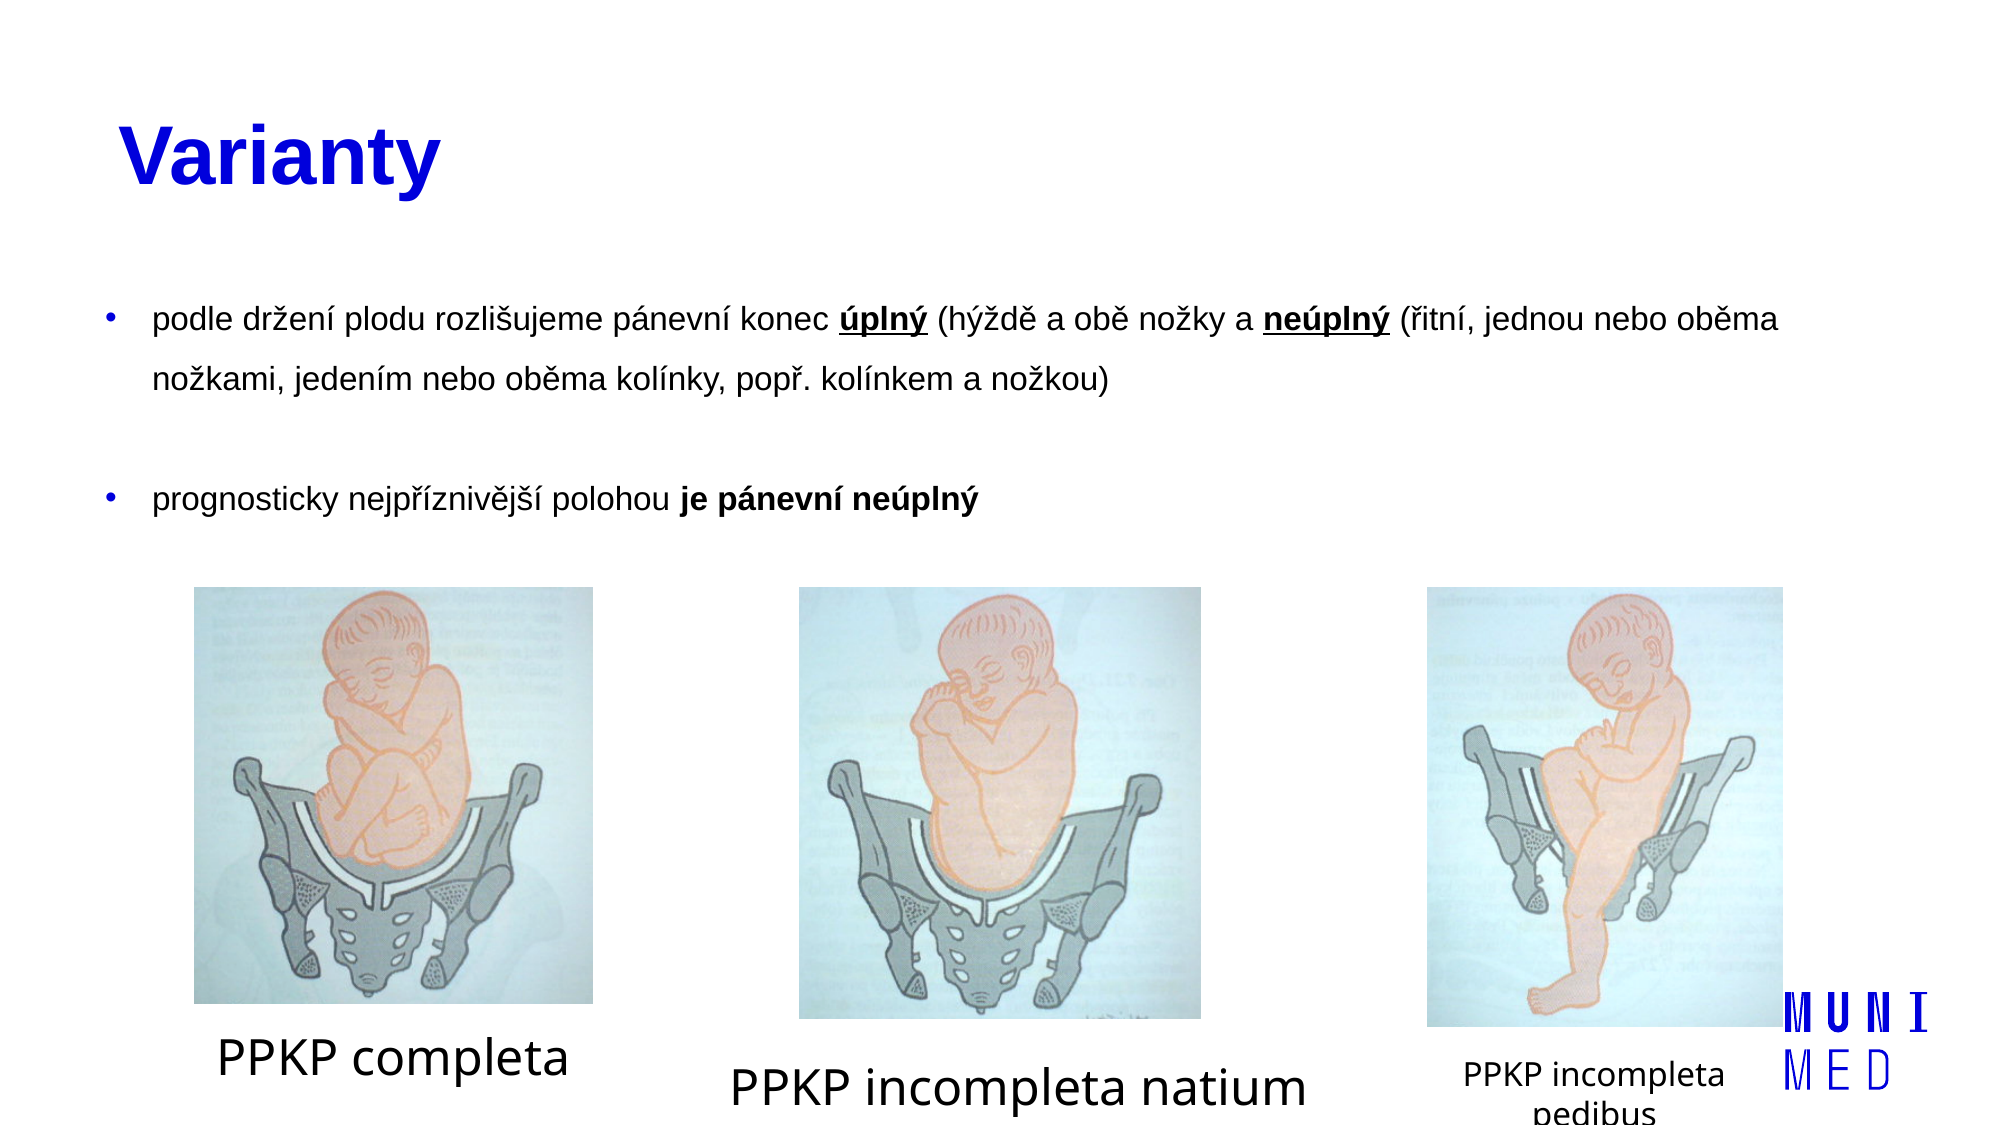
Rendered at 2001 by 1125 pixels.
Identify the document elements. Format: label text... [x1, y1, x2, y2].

title Varianty [118, 118, 1883, 193]
list podle držení plodu rozlišujeme pánevní konec úplný (hýždě a obě nožky a neúplný (řitní, jednou nebo oběma nožkami, jedením nebo oběma kolínky, popř. kolínkem a nožkou) prognosticky nejpříznivější polohou je pánevní neúplný [105, 277, 1883, 1125]
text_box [193, 587, 593, 1004]
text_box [799, 587, 1201, 1019]
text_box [1427, 587, 1784, 1028]
text_box PPKP completa [194, 1018, 593, 1094]
text_box PPKP incompleta natium [715, 987, 1329, 1123]
text_box PPKP incompleta pedibus [1386, 865, 1803, 1125]
